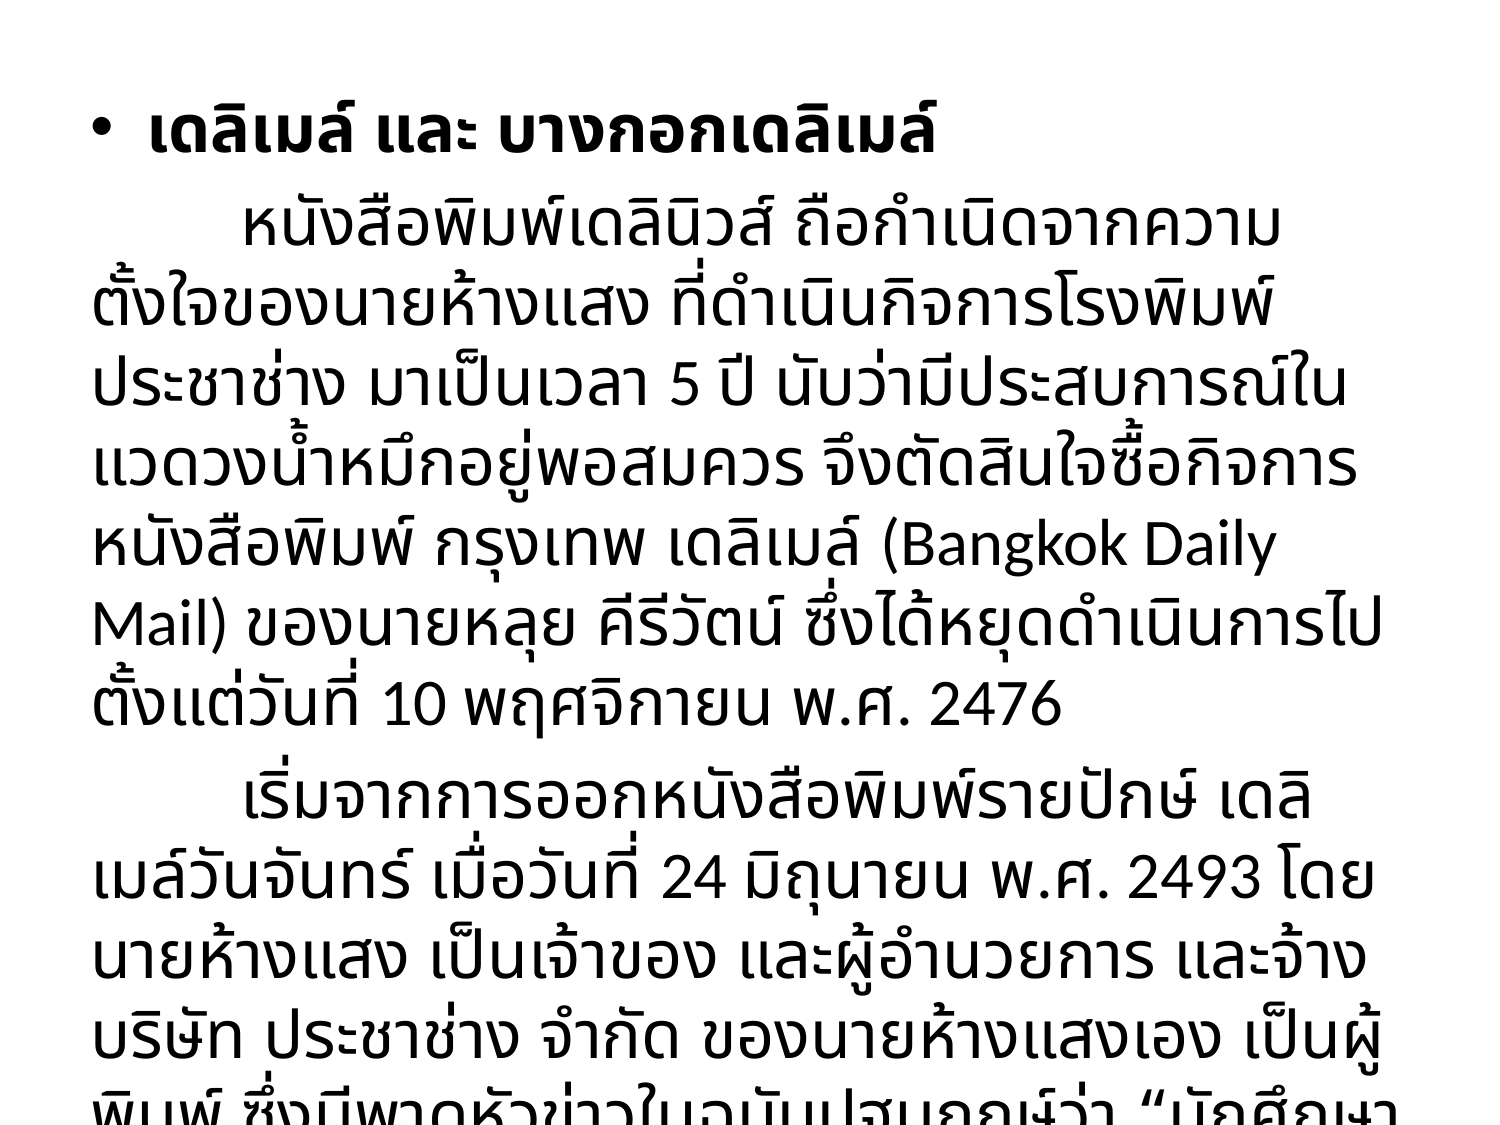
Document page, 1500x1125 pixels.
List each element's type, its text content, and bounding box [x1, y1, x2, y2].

list เดลิเมล์ และ บางกอกเดลิเมล์ หนังสือพิมพ์เดลินิวส์ ถือกำเนิดจากความตั้งใจของนายห้างแสง ที่ดำเนินกิจการโรงพิมพ์ประชาช่าง มาเป็นเวลา 5 ปี นับว่ามีประสบการณ์ในแวดวงน้ำหมึกอยู่พอสมควร จึงตัดสินใจซื้อกิจการหนังสือพิมพ์ กรุงเทพ เดลิเมล์ (Bangkok Daily Mail) ของนายหลุย คีรีวัตน์ ซึ่งได้หยุดดำเนินการไปตั้งแต่วันที่ 10 พฤศจิกายน พ.ศ. 2476 เริ่มจากการออกหนังสือพิมพ์รายปักษ์ เดลิเมล์วันจันทร์ เมื่อวันที่ 24 มิถุนายน พ.ศ. 2493 โดยนายห้างแสง เป็นเจ้าของ และผู้อำนวยการ และจ้าง บริษัท ประชาช่าง จำกัด ของนายห้างแสงเอง เป็นผู้พิมพ์ ซึ่งมีพาดหัวข่าวในฉบับปฐมฤกษ์ว่า “นักศึกษา มธก.รากเลือดค้าน ก.พ.” [75, 78, 1425, 1094]
